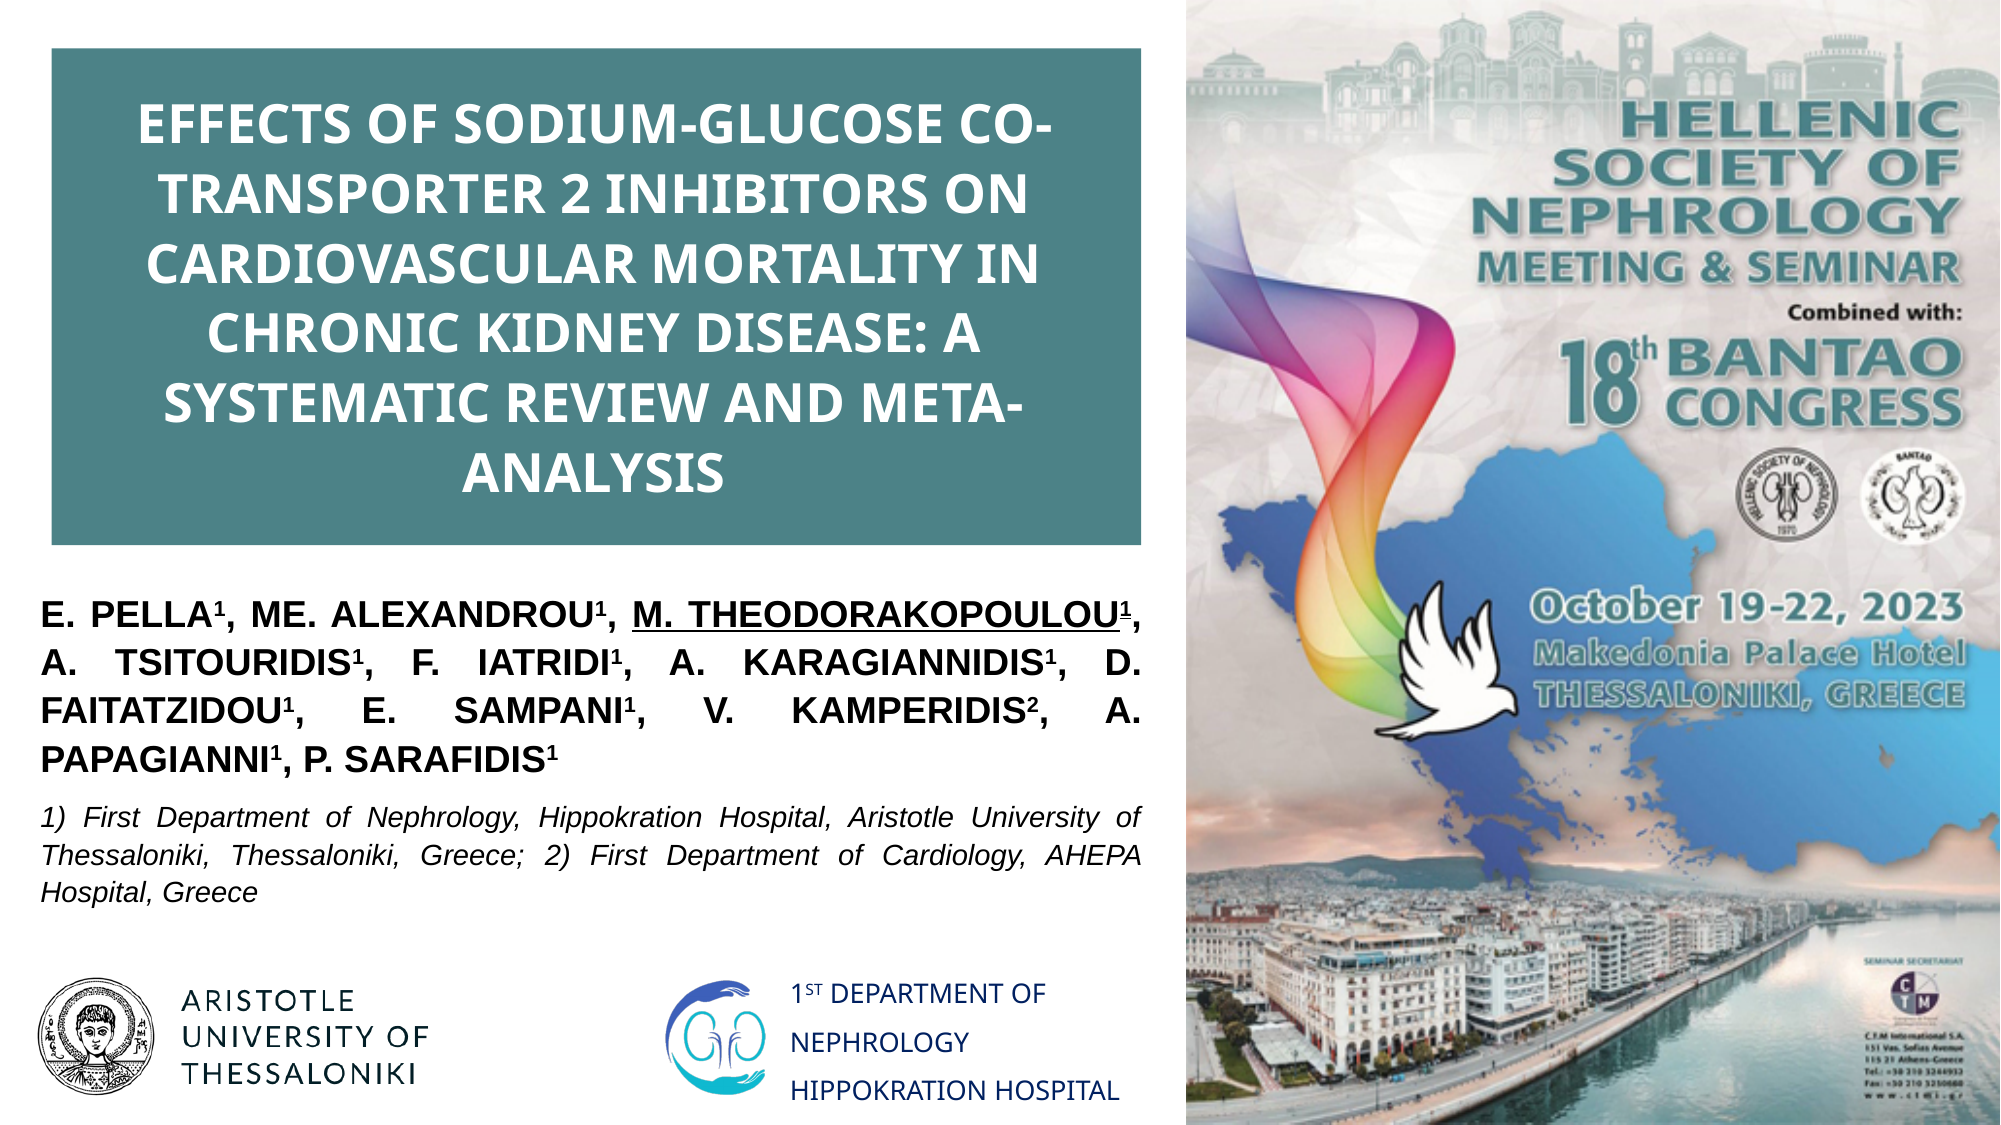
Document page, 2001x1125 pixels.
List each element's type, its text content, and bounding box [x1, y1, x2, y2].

text_box EFFECTS OF SODIUM-GLUCOSE CO-TRANSPORTER 2 INHIBITORS ON CARDIOVASCULAR MORTALITY IN CHRONIC KIDNEY DISEASE: A SYSTEMATIC REVIEW AND META-ANALYSIS [51, 48, 1142, 540]
picture [633, 951, 814, 1125]
text_box E. PELLA1, ME. ALEXANDROU1, M. THEODORAKOPOULOU1, A. TSITOURIDIS1, F. IATRIDI1, A. KARAGIANNIDIS1, D. FAITATZIDOU1, E. SAMPANI1, V. KAMPERIDIS2, A. PAPAGIANNI1, P. SARAFIDIS1 1) First Department of Nephrology, Hippokration Hospital, Aristotle University of Thessaloniki, Thessaloniki, Greece; 2) First Department of Cardiology, AHEPA Hospital, Greece [25, 579, 1157, 916]
picture [36, 976, 429, 1096]
picture [1186, 0, 2000, 1125]
text_box [51, 540, 1142, 546]
text_box 1ST DEPARTMENT OF NEPHROLOGY HIPPOKRATION HOSPITAL [814, 952, 1186, 1125]
text_box [873, 635, 1186, 952]
